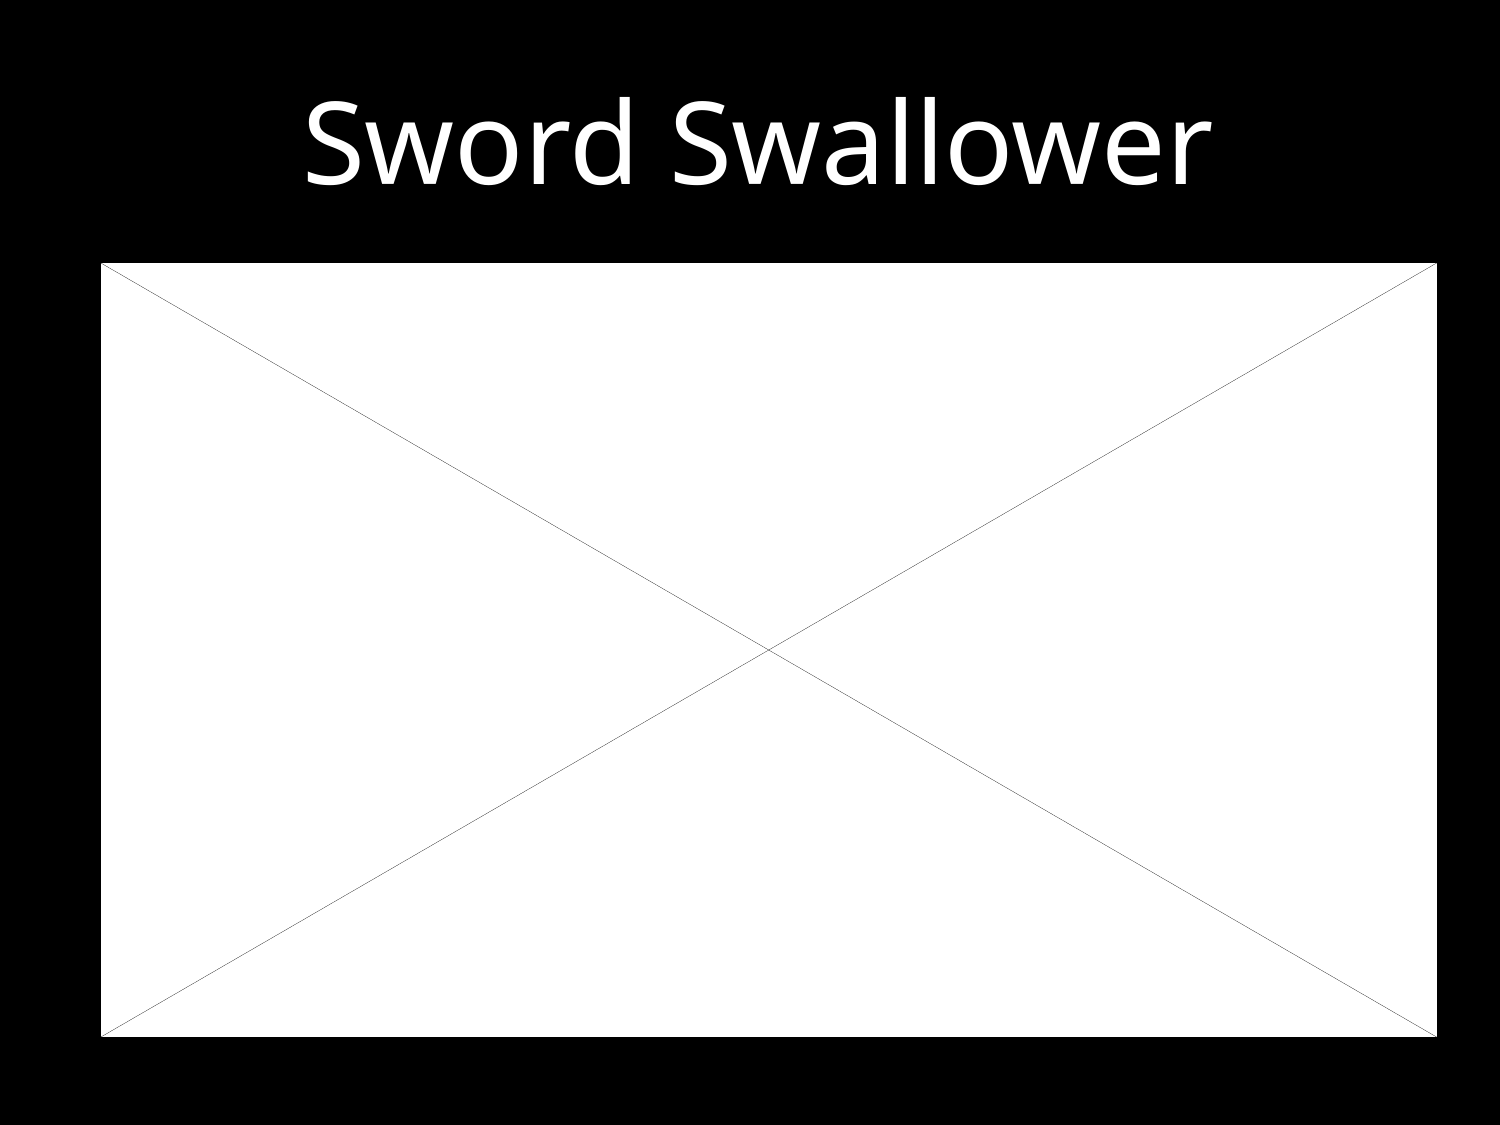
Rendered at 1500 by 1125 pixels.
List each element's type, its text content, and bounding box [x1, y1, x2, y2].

text_box Sword Swallower [287, 62, 1375, 215]
